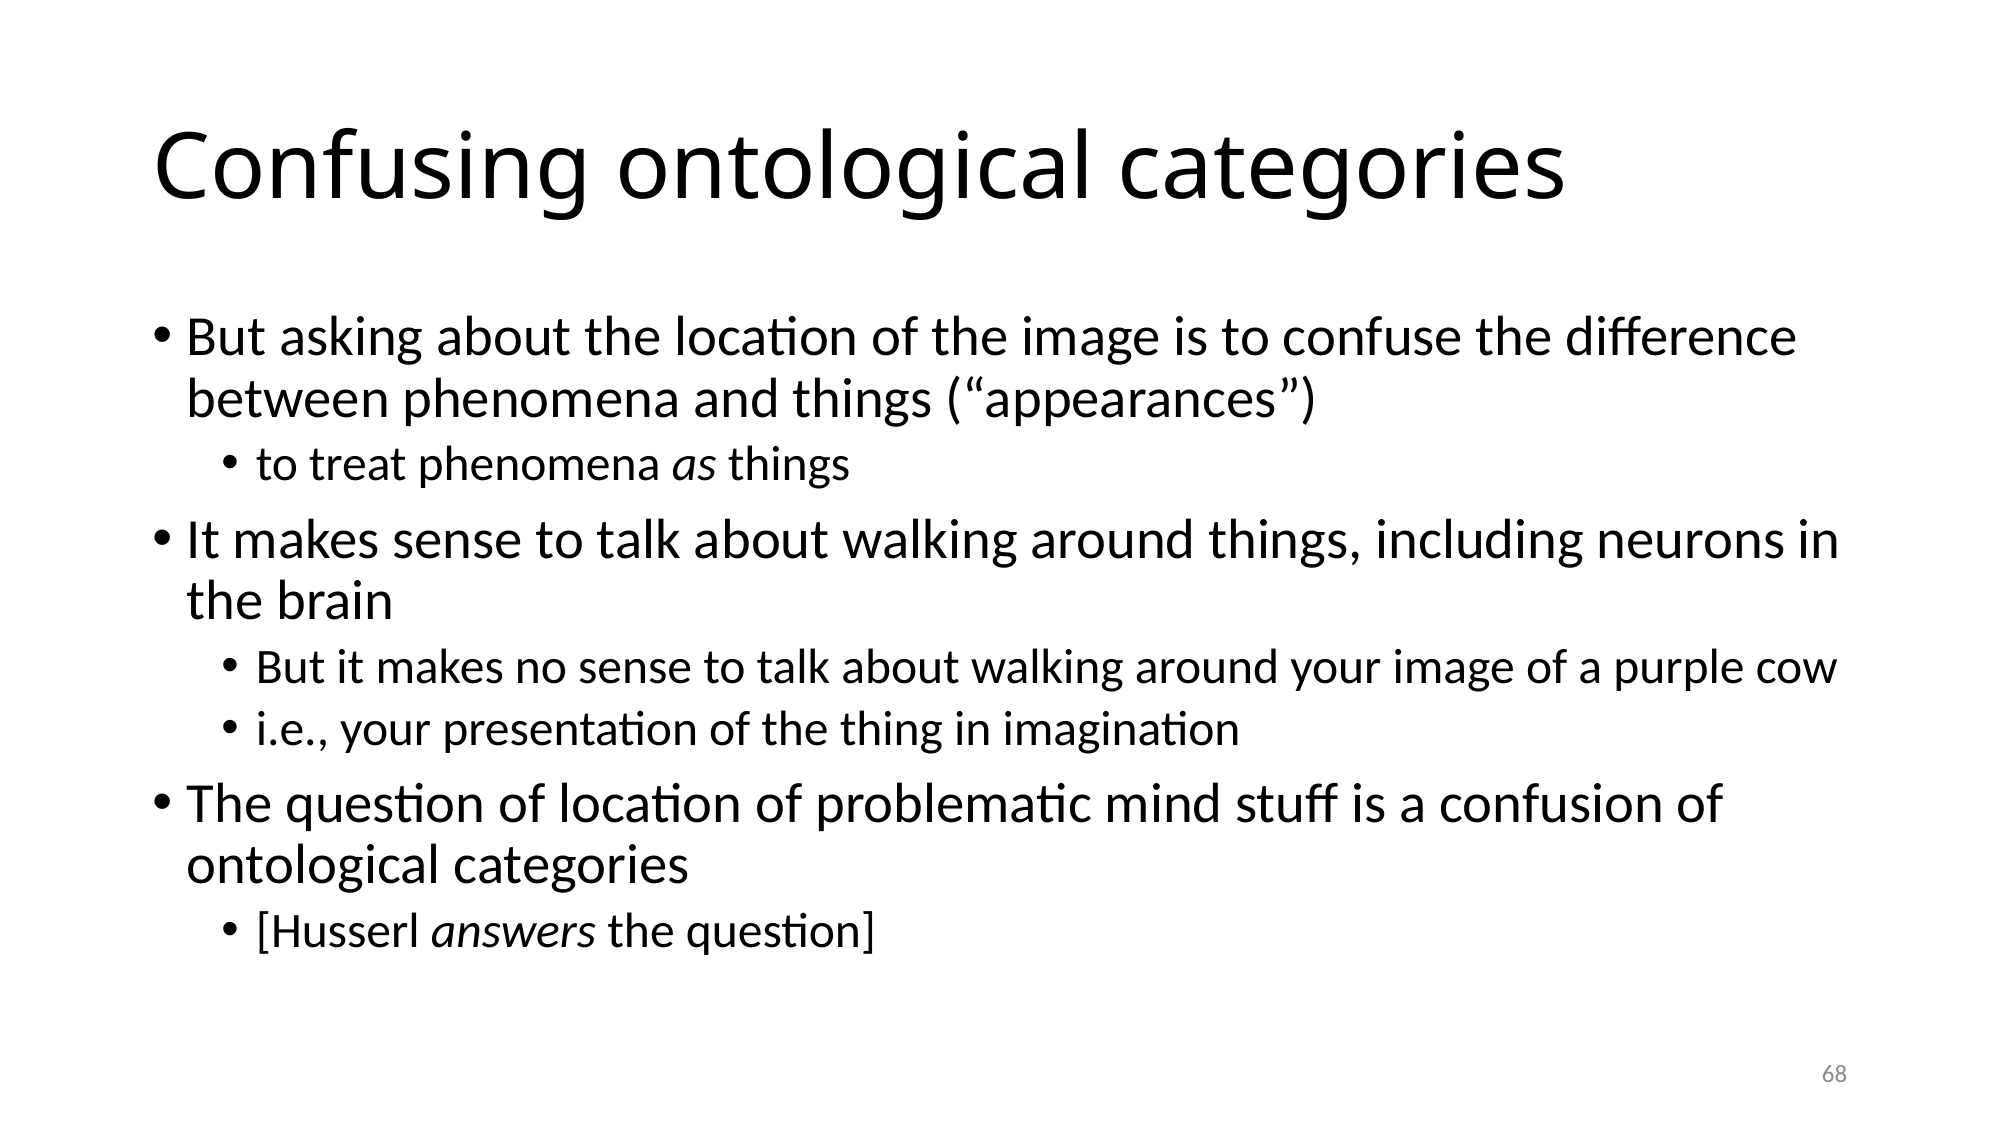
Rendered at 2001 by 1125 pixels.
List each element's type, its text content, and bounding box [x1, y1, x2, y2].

slide_number 68 [1412, 1042, 1863, 1103]
list But asking about the location of the image is to confuse the difference between phenomena and things (“appearances”) to treat phenomena as things It makes sense to talk about walking around things, including neurons in the brain But it makes no sense to talk about walking around your image of a purple cow i.e., your presentation of the thing in imagination The question of location of problematic mind stuff is a confusion of ontological categories [Husserl answers the question] [137, 299, 1863, 1014]
title Confusing ontological categories [137, 59, 1863, 278]
